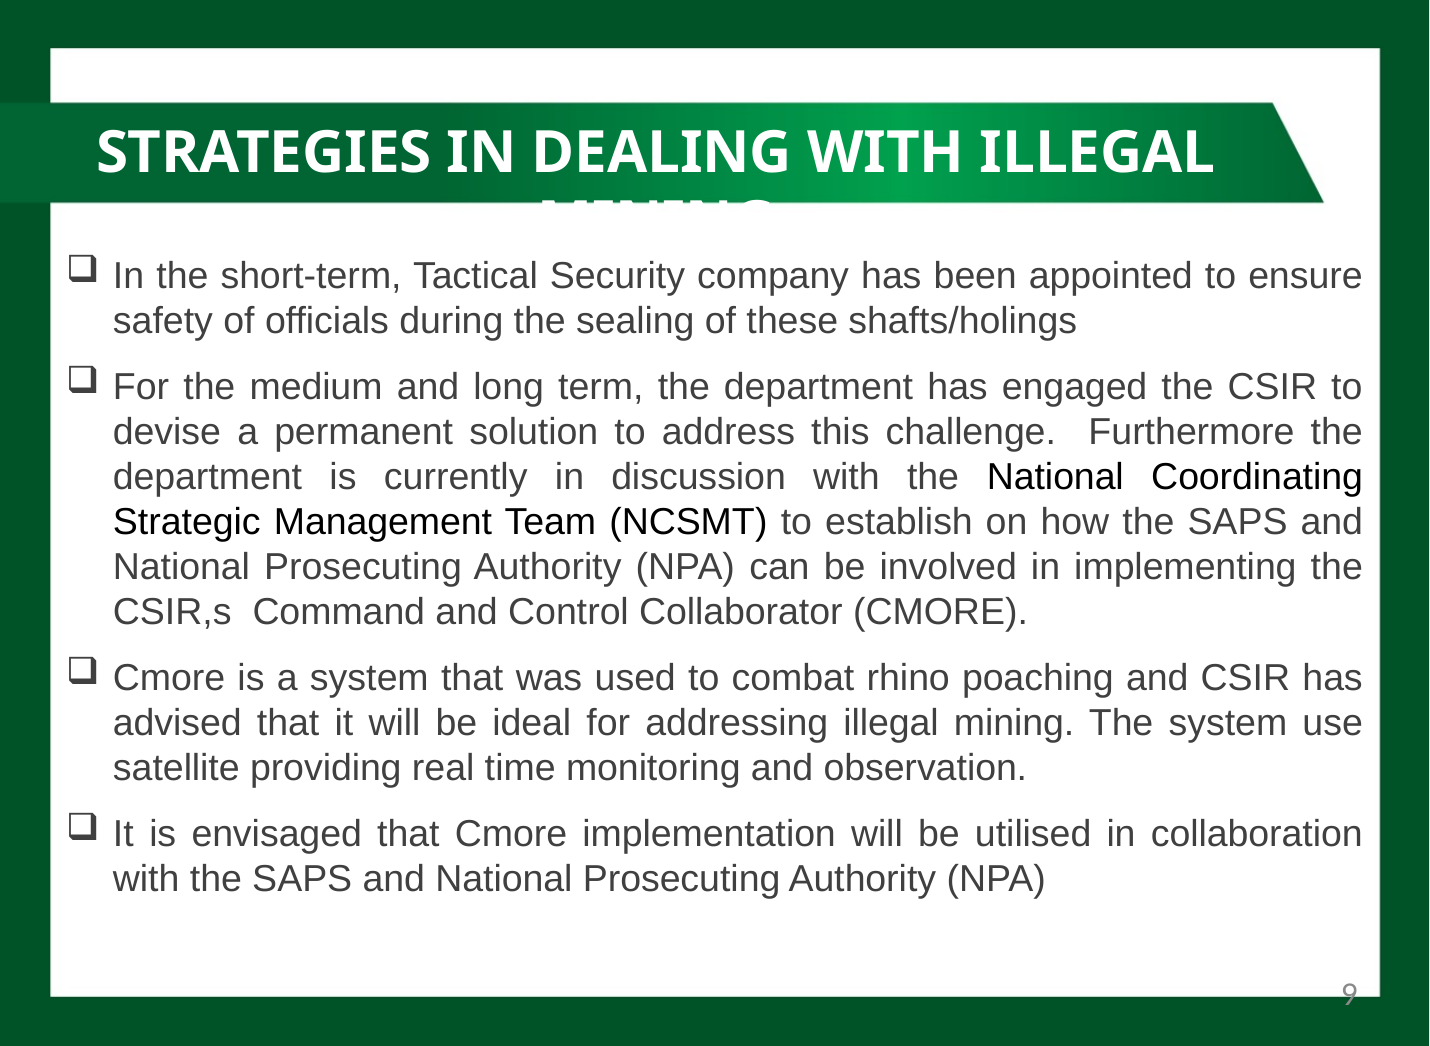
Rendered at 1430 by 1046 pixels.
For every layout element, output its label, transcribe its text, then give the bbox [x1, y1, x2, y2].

title STRATEGIES IN DEALING WITH ILLEGAL MINING [0, 113, 1311, 289]
text_box In the short-term, Tactical Security company has been appointed to ensure safety of officials during the sealing of these shafts/holings For the medium and long term, the department has engaged the CSIR to devise a permanent solution to address this challenge. Furthermore the department is currently in discussion with the National Coordinating Strategic Management Team (NCSMT) to establish on how the SAPS and National Prosecuting Authority (NPA) can be involved in implementing the CSIR,s Command and Control Collaborator (CMORE). Cmore is a system that was used to combat rhino poaching and CSIR has advised that it will be ideal for addressing illegal mining. The system use satellite providing real time monitoring and observation. It is envisaged that Cmore implementation will be utilised in collaboration with the SAPS and National Prosecuting Authority (NPA) [51, 244, 1378, 907]
slide_number 9 [1028, 972, 1358, 1013]
picture [0, 0, 1430, 1046]
